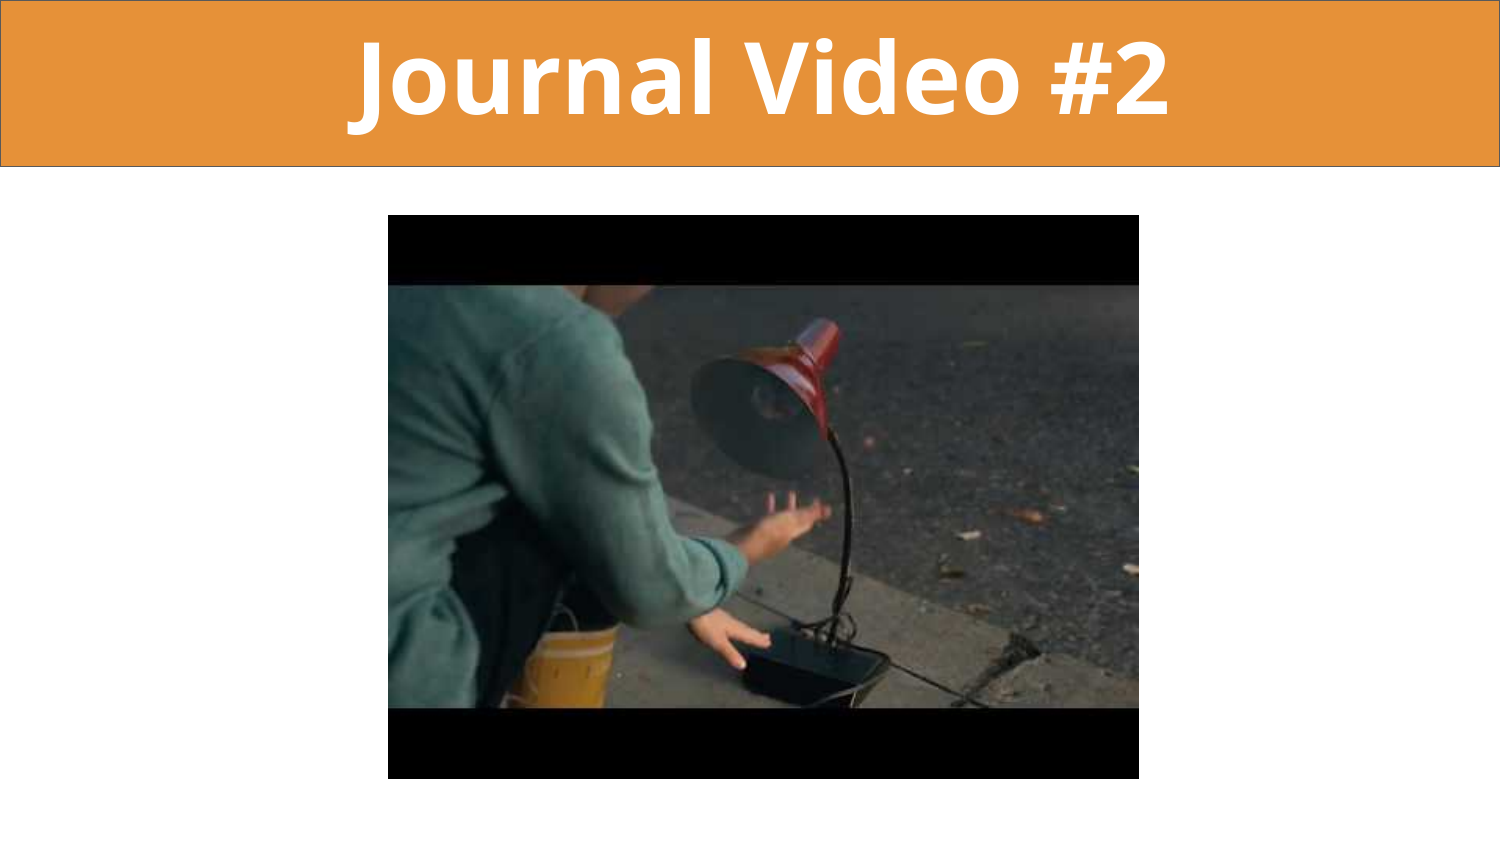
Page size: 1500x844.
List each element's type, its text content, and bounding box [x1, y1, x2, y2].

picture [388, 215, 1140, 779]
text_box [0, 0, 1500, 167]
text_box Journal Video #2 [205, 0, 1323, 102]
